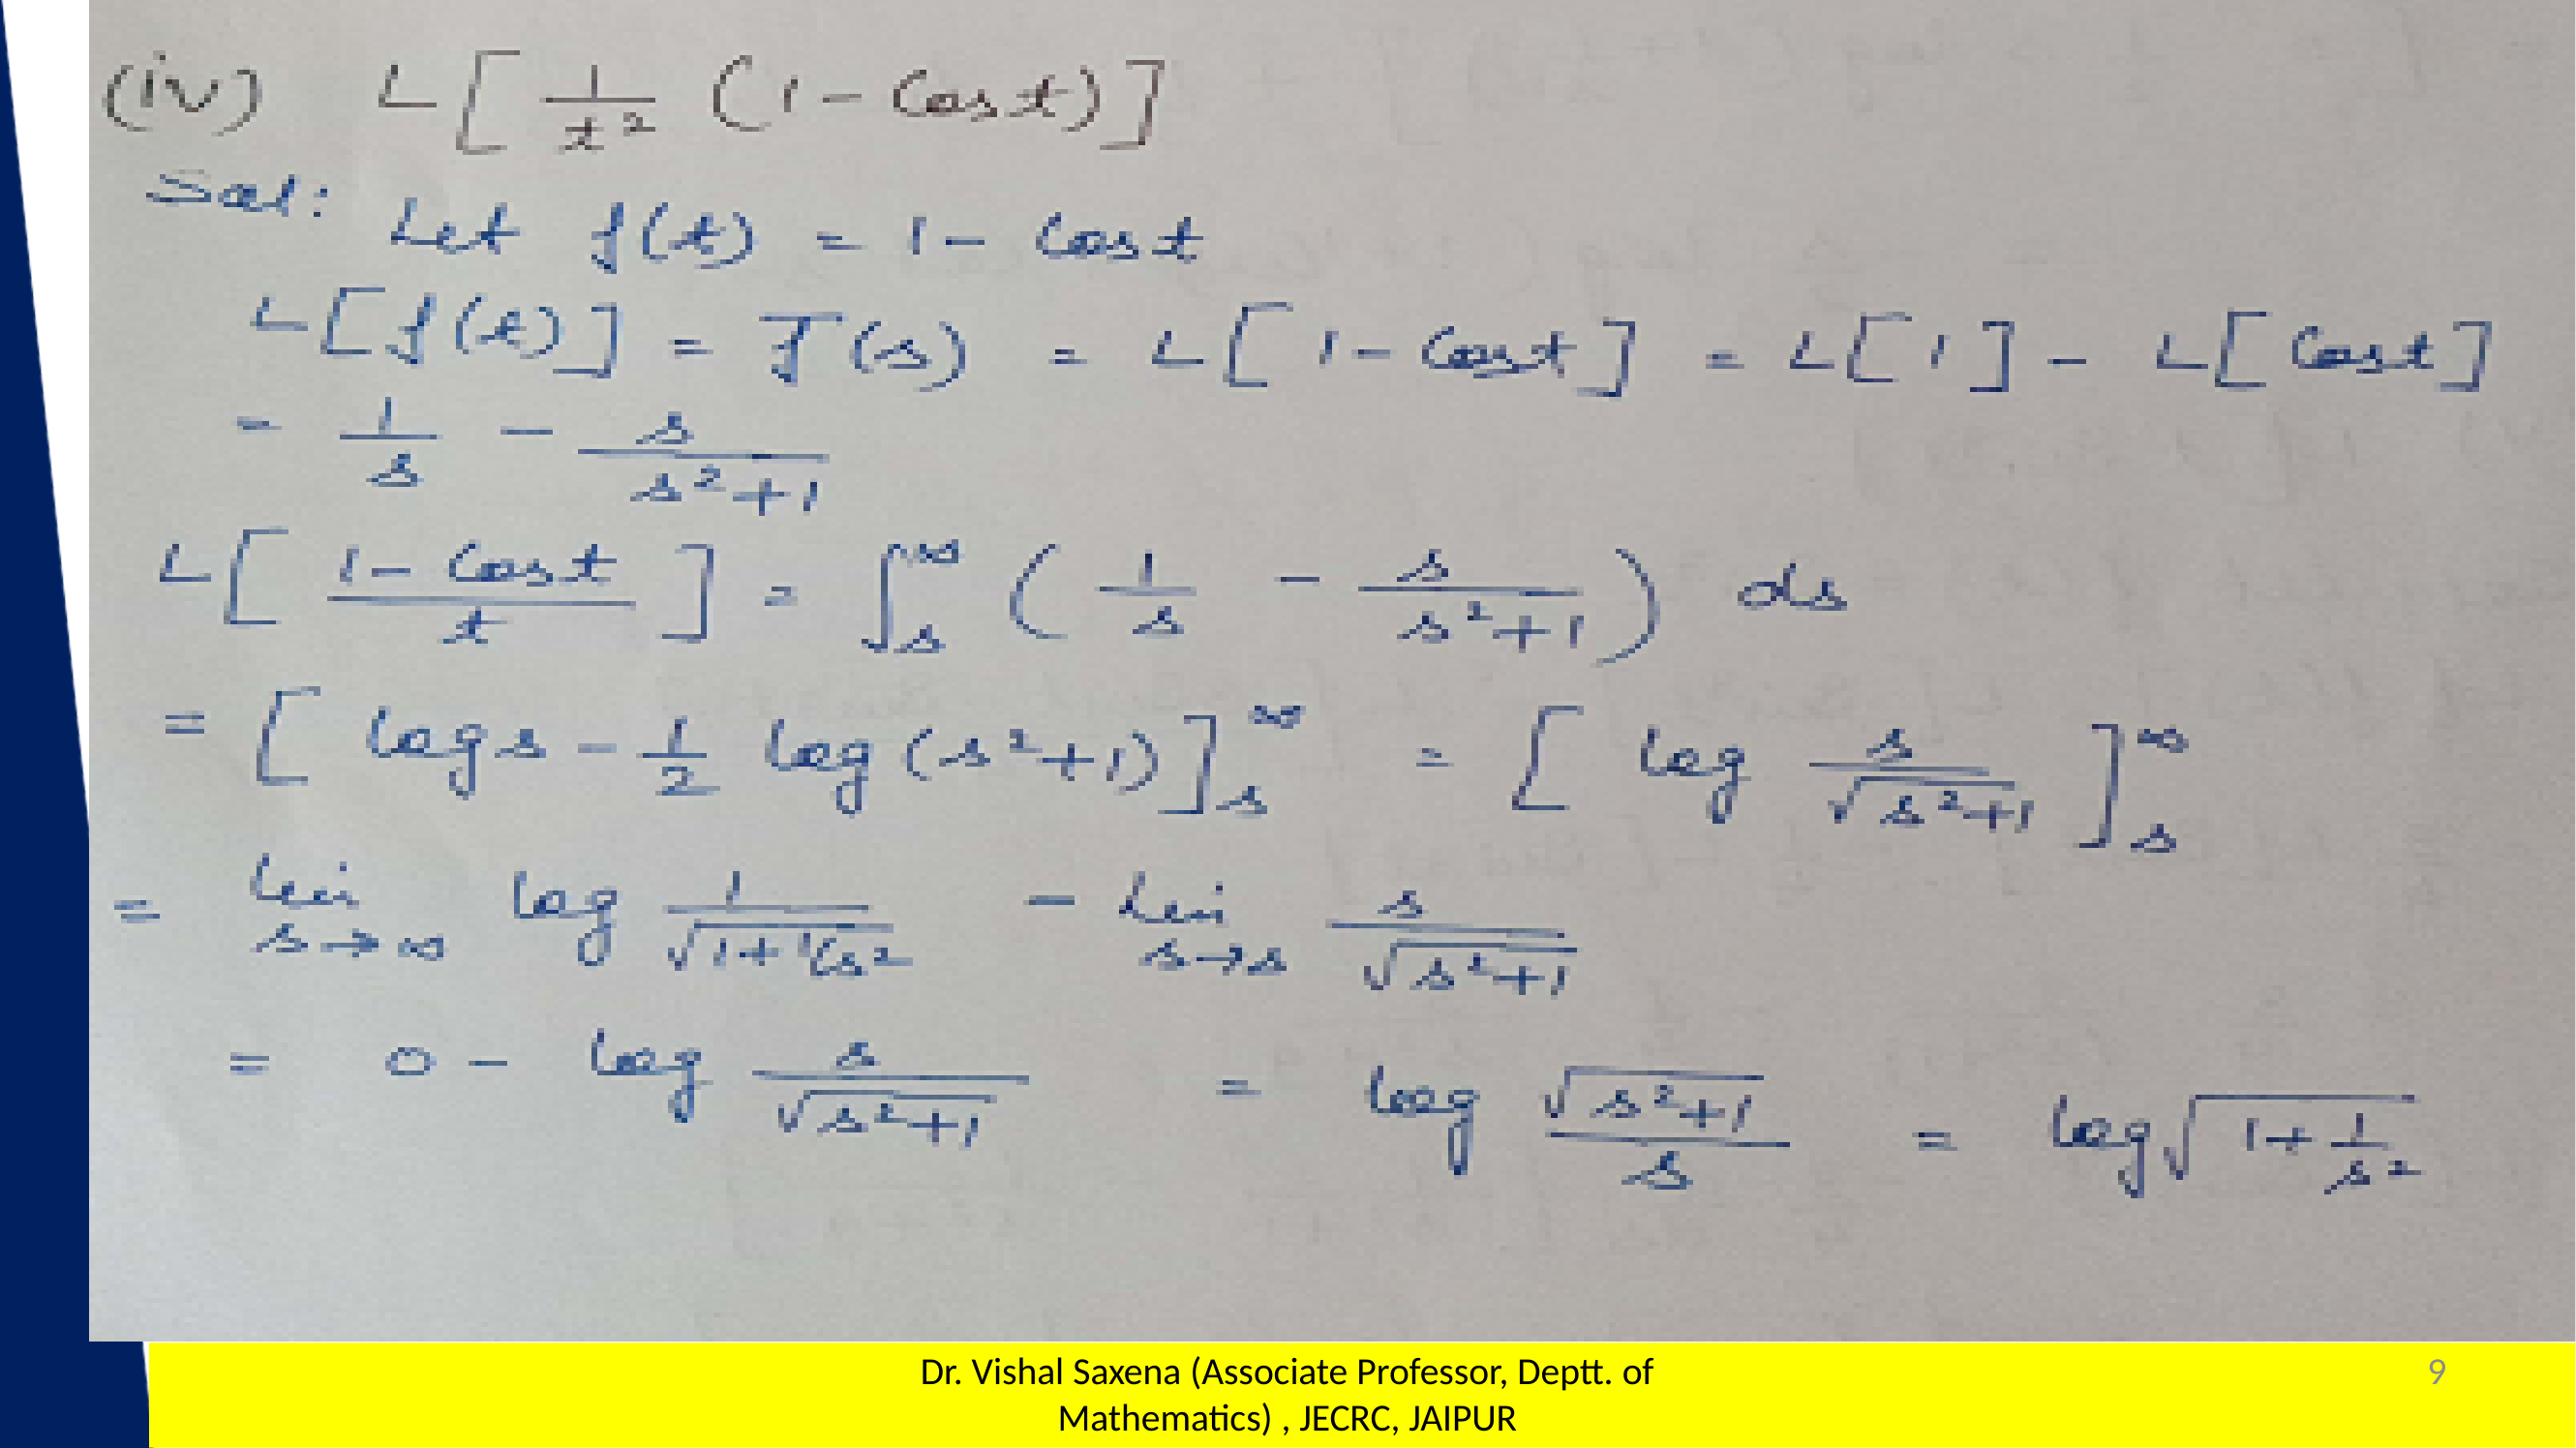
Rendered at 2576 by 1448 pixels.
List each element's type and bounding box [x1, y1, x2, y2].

text_box [0, 0, 2576, 1448]
picture [89, 0, 2576, 1342]
